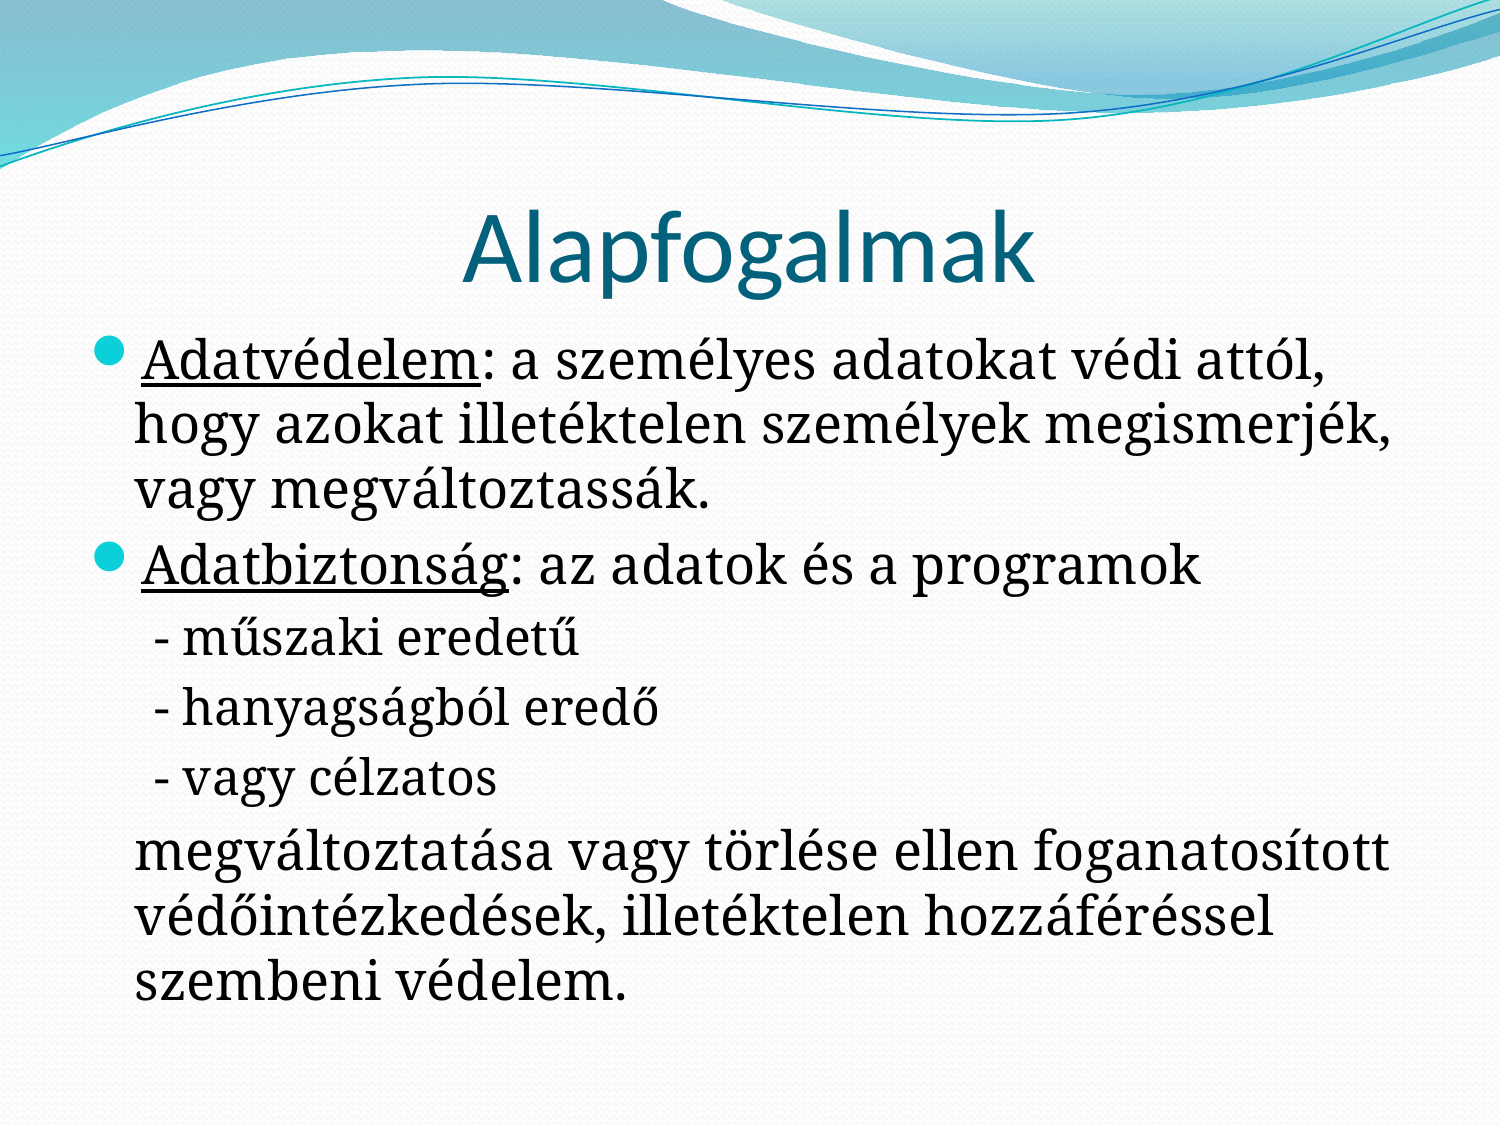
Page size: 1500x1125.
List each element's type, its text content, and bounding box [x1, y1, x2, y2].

title Alapfogalmak [74, 115, 1426, 304]
list Adatvédelem: a személyes adatokat védi attól, hogy azokat illetéktelen személyek megismerjék, vagy megváltoztassák. Adatbiztonság: az adatok és a programok - műszaki eredetű - hanyagságból eredő - vagy célzatos megváltoztatása vagy törlése ellen foganatosított védőintézkedések, illetéktelen hozzáféréssel szembeni védelem. [74, 317, 1426, 1038]
